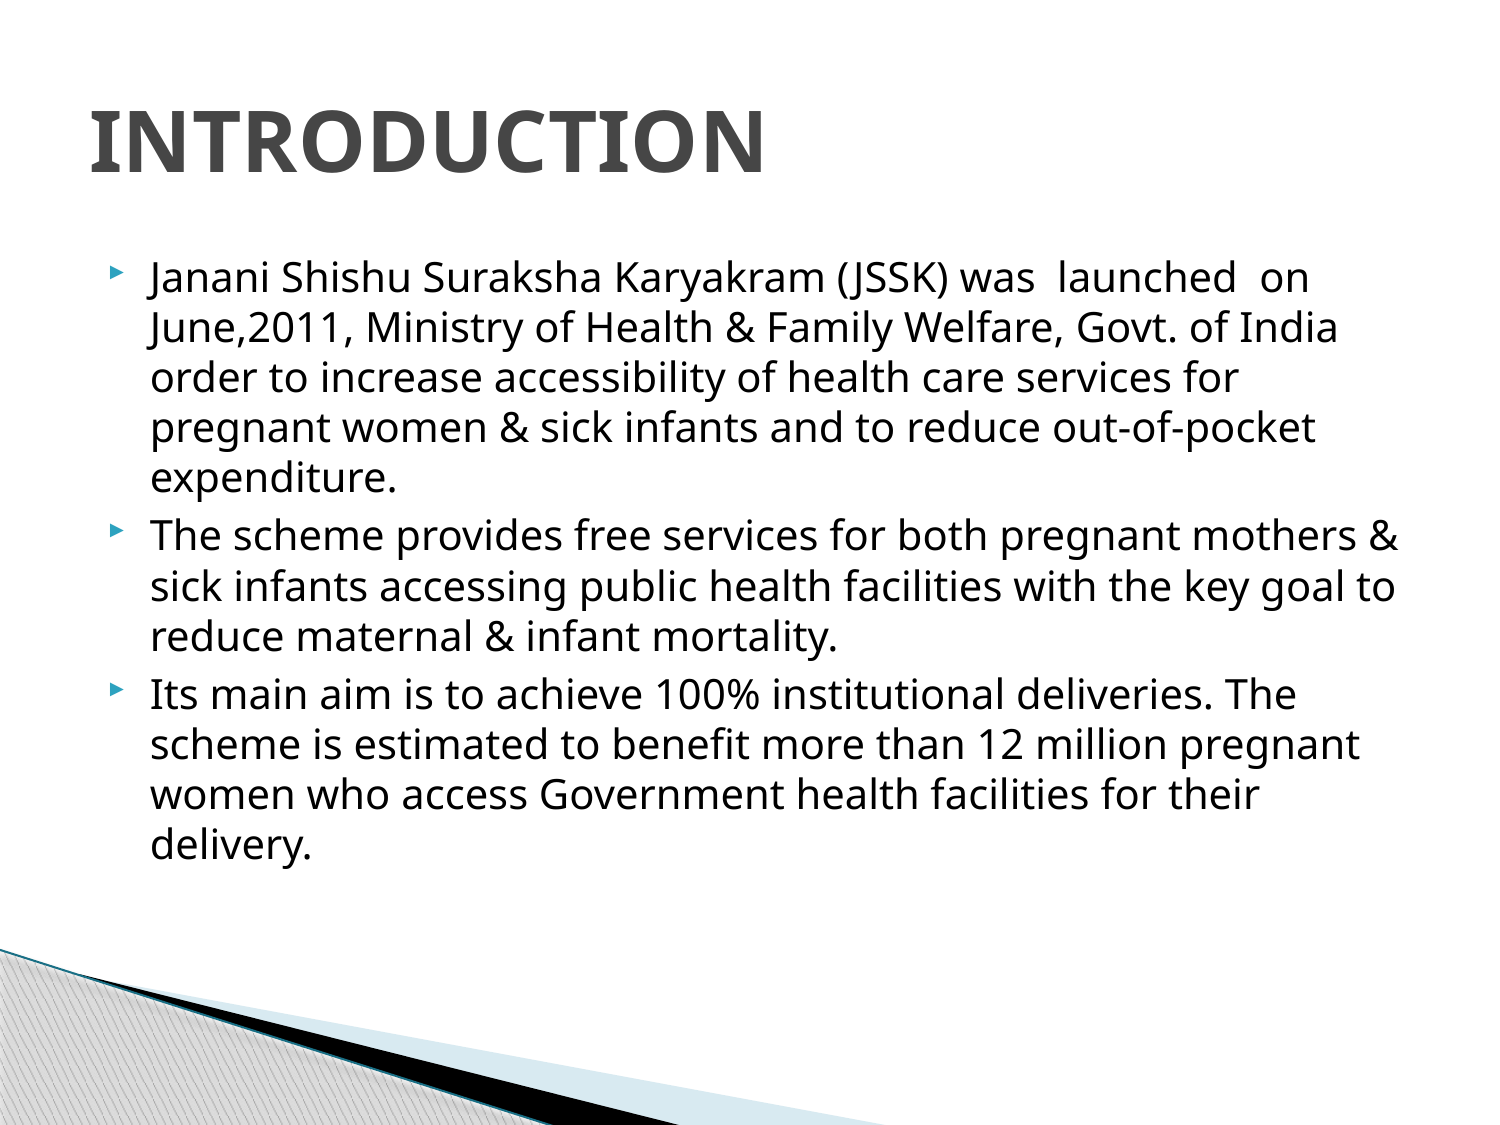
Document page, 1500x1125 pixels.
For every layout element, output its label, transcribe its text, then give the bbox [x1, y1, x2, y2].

title INTRODUCTION [75, 45, 1425, 233]
list Janani Shishu Suraksha Karyakram (JSSK) was launched on June,2011, Ministry of Health & Family Welfare, Govt. of India order to increase accessibility of health care services for pregnant women & sick infants and to reduce out-of-pocket expenditure. The scheme provides free services for both pregnant mothers & sick infants accessing public health facilities with the key goal to reduce maternal & infant mortality. Its main aim is to achieve 100% institutional deliveries. The scheme is estimated to benefit more than 12 million pregnant women who access Government health facilities for their delivery. [75, 243, 1425, 986]
